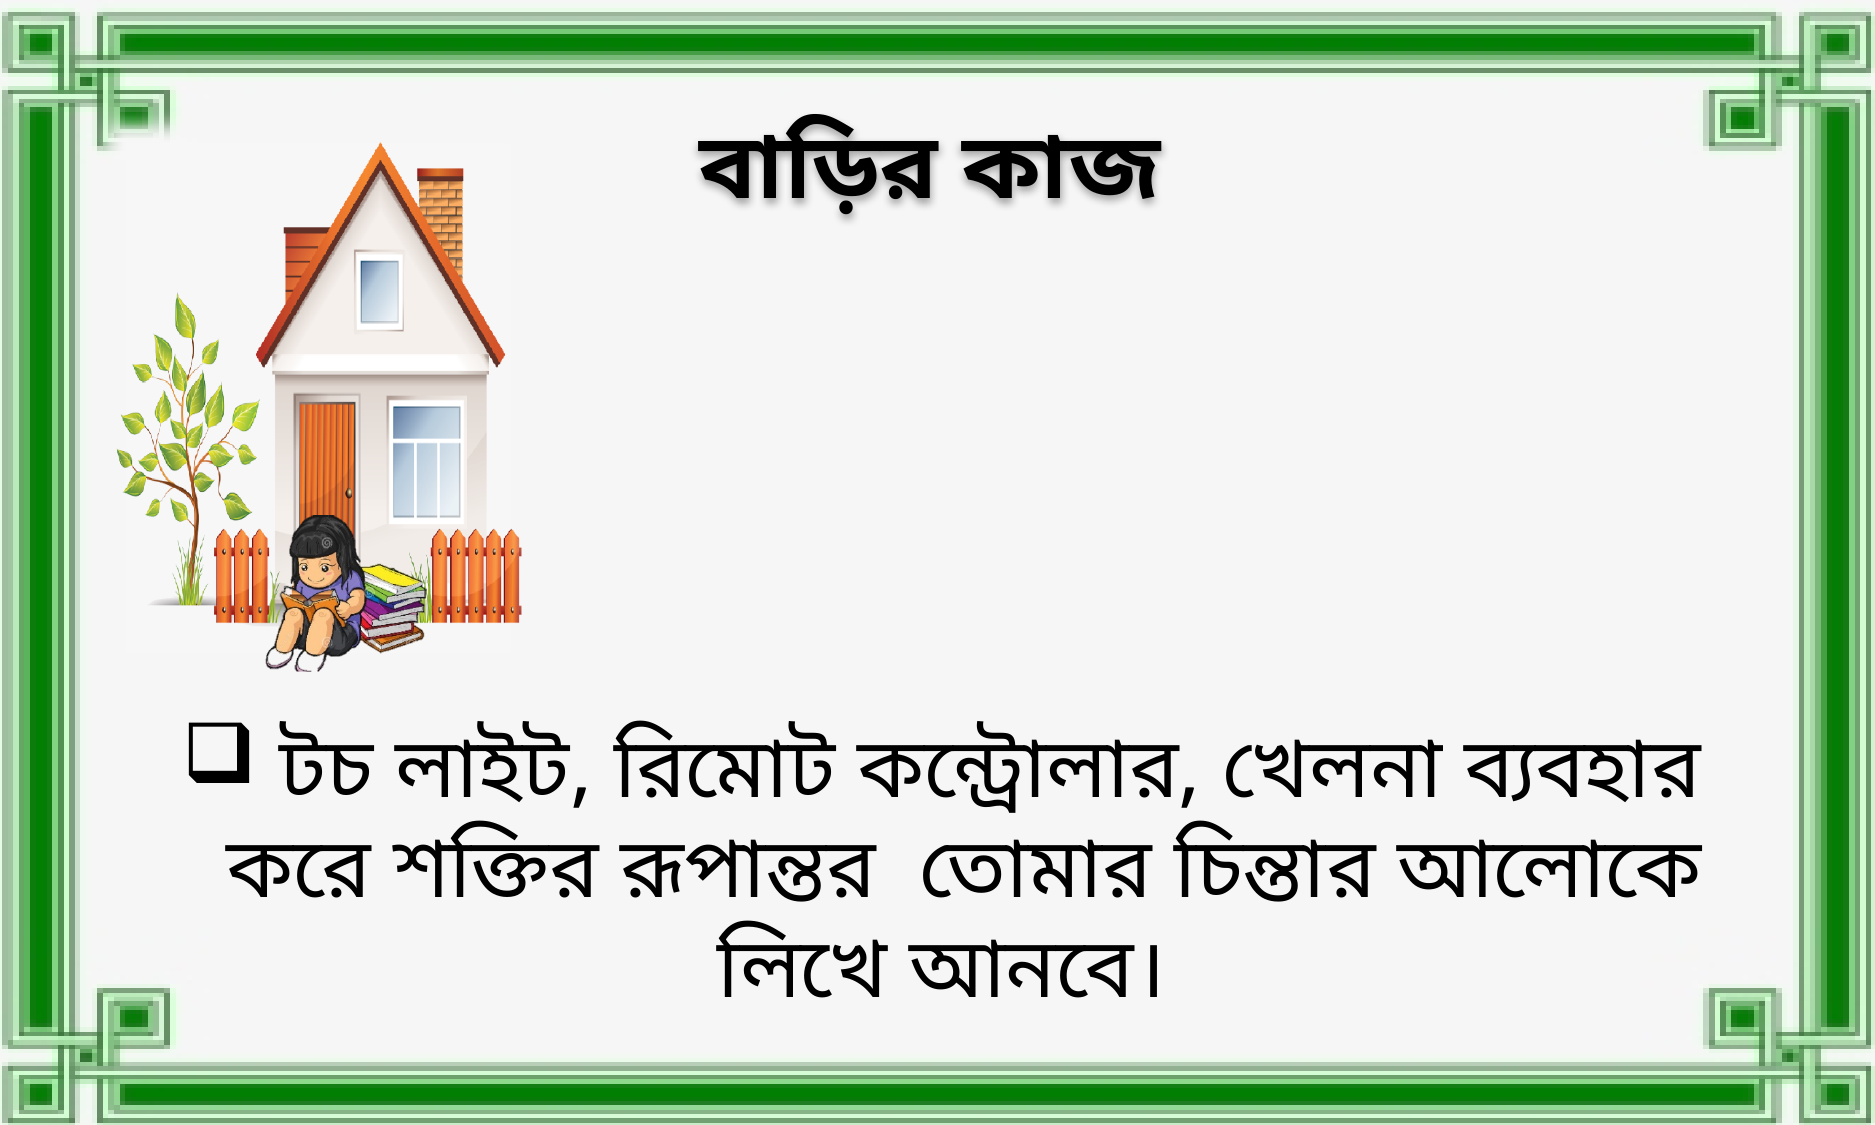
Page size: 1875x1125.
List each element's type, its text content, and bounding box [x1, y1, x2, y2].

text_box বাড়ির কাজ [62, 99, 1822, 224]
text_box টচ লাইট, রিমোট কন্ট্রোলার, খেলনা ব্যবহার করে শক্তির রূপান্তর তোমার চিন্তার আলোকে লিখে আনবে। [115, 686, 1768, 1042]
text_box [90, 107, 546, 688]
picture [0, 0, 1875, 1125]
